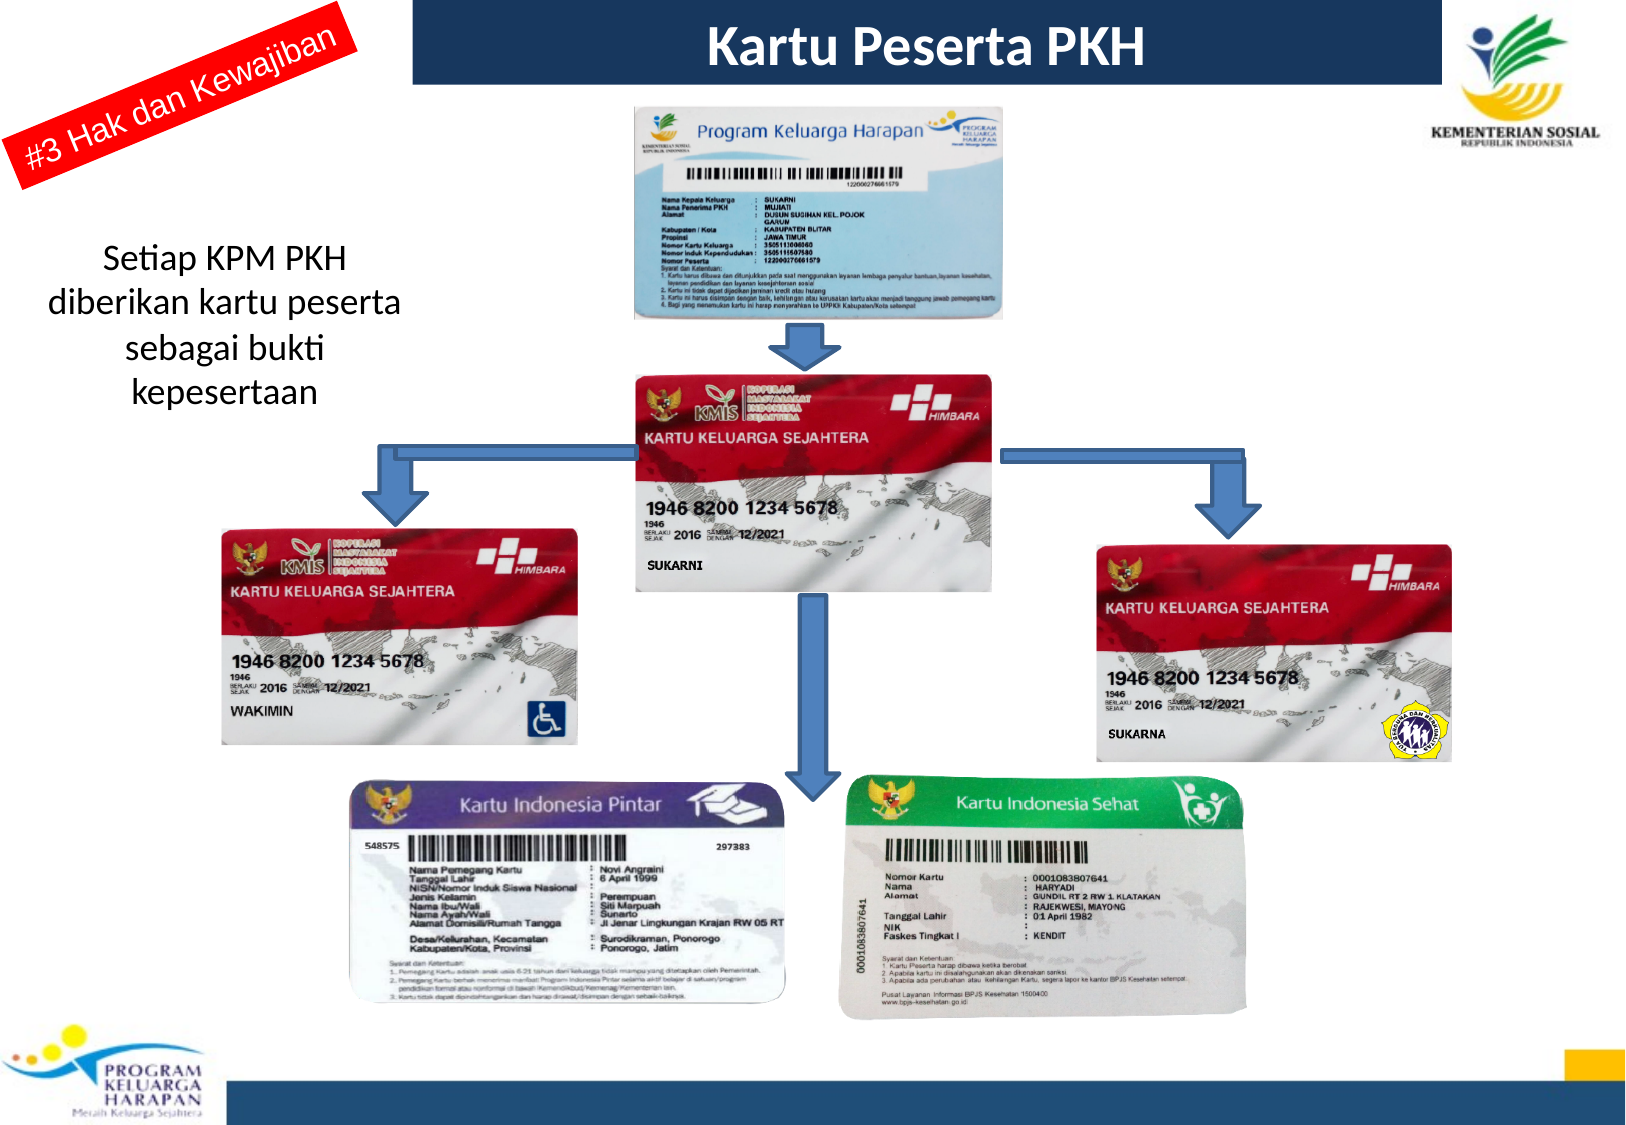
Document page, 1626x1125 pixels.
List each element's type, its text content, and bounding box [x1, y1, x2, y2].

text_box Kartu Peserta PKH [412, 0, 1442, 85]
picture [0, 0, 1626, 1125]
text_box [1020, 448, 1245, 464]
text_box [1194, 457, 1263, 518]
text_box [797, 627, 829, 750]
text_box Setiap KPM PKH diberikan kartu peserta sebagai bukti kepesertaan [24, 224, 425, 425]
text_box [361, 444, 430, 501]
text_box [393, 444, 598, 461]
text_box #3 Hak dan Kewajiban [1, 0, 358, 191]
